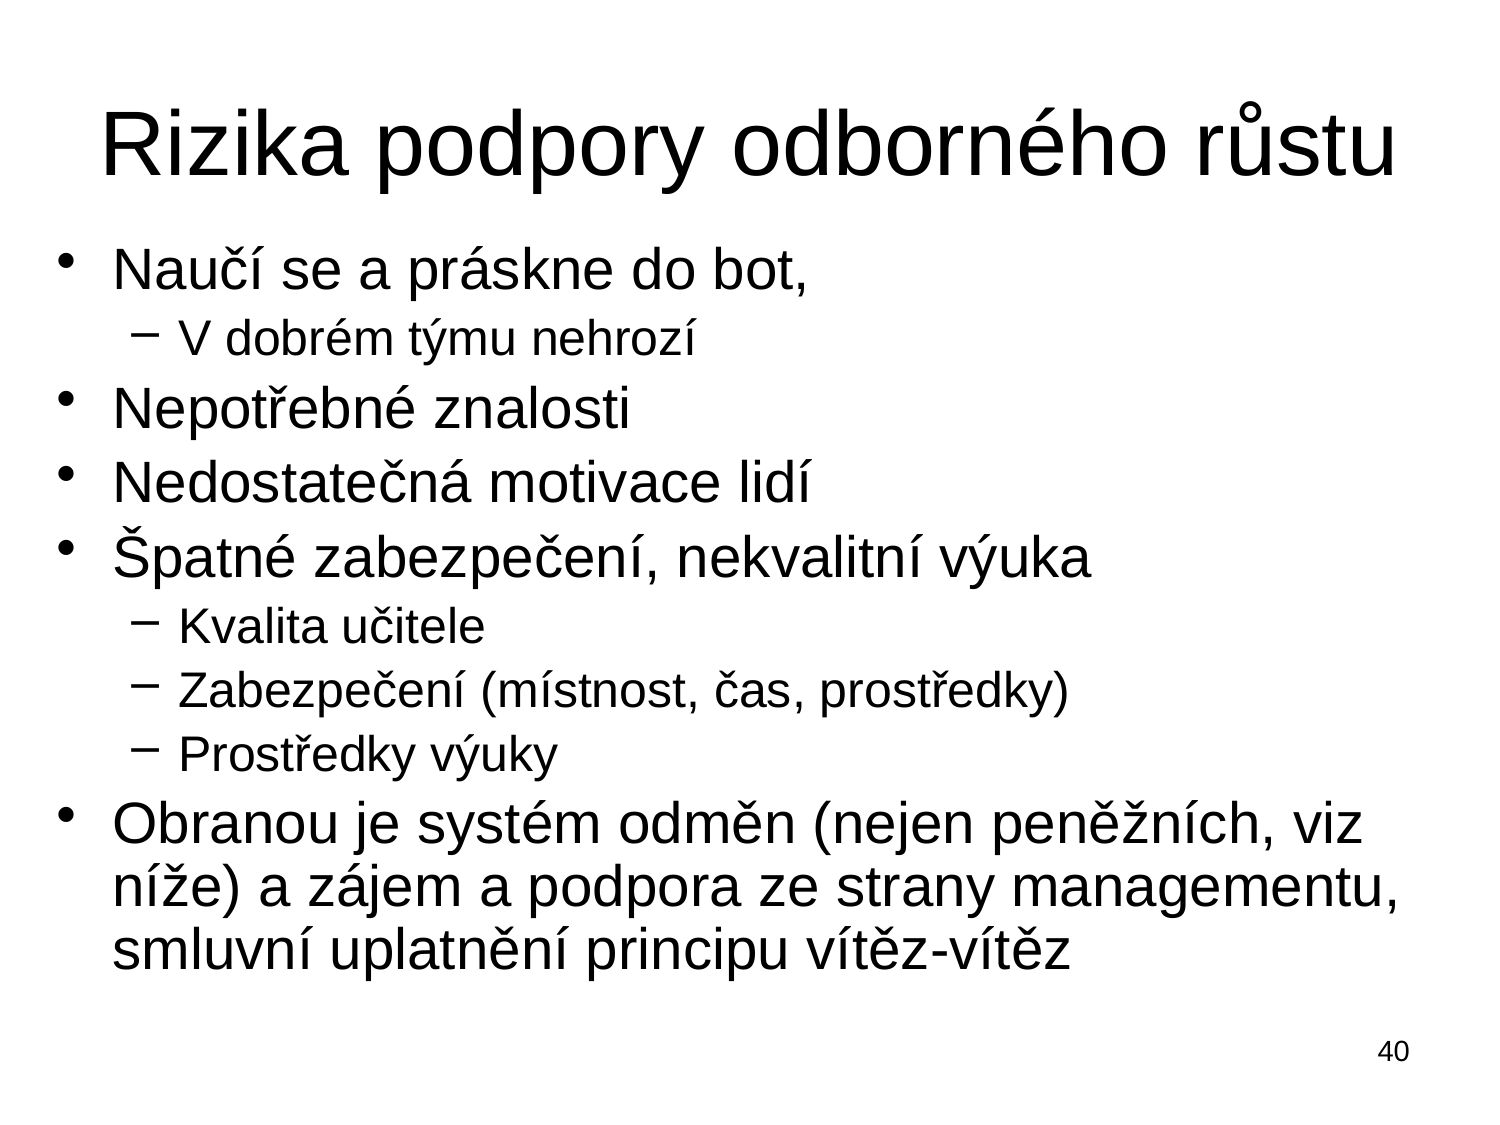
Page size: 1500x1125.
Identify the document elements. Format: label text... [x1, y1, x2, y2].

list Naučí se a práskne do bot, V dobrém týmu nehrozí Nepotřebné znalosti Nedostatečná motivace lidí Špatné zabezpečení, nekvalitní výuka Kvalita učitele Zabezpečení (místnost, čas, prostředky) Prostředky výuky Obranou je systém odměn (nejen peněžních, viz níže) a zájem a podpora ze strany managementu, smluvní uplatnění principu vítěz-vítěz [40, 231, 1500, 1006]
title Rizika podpory odborného růstu [74, 44, 1426, 231]
slide_number 40 [1074, 1024, 1426, 1103]
